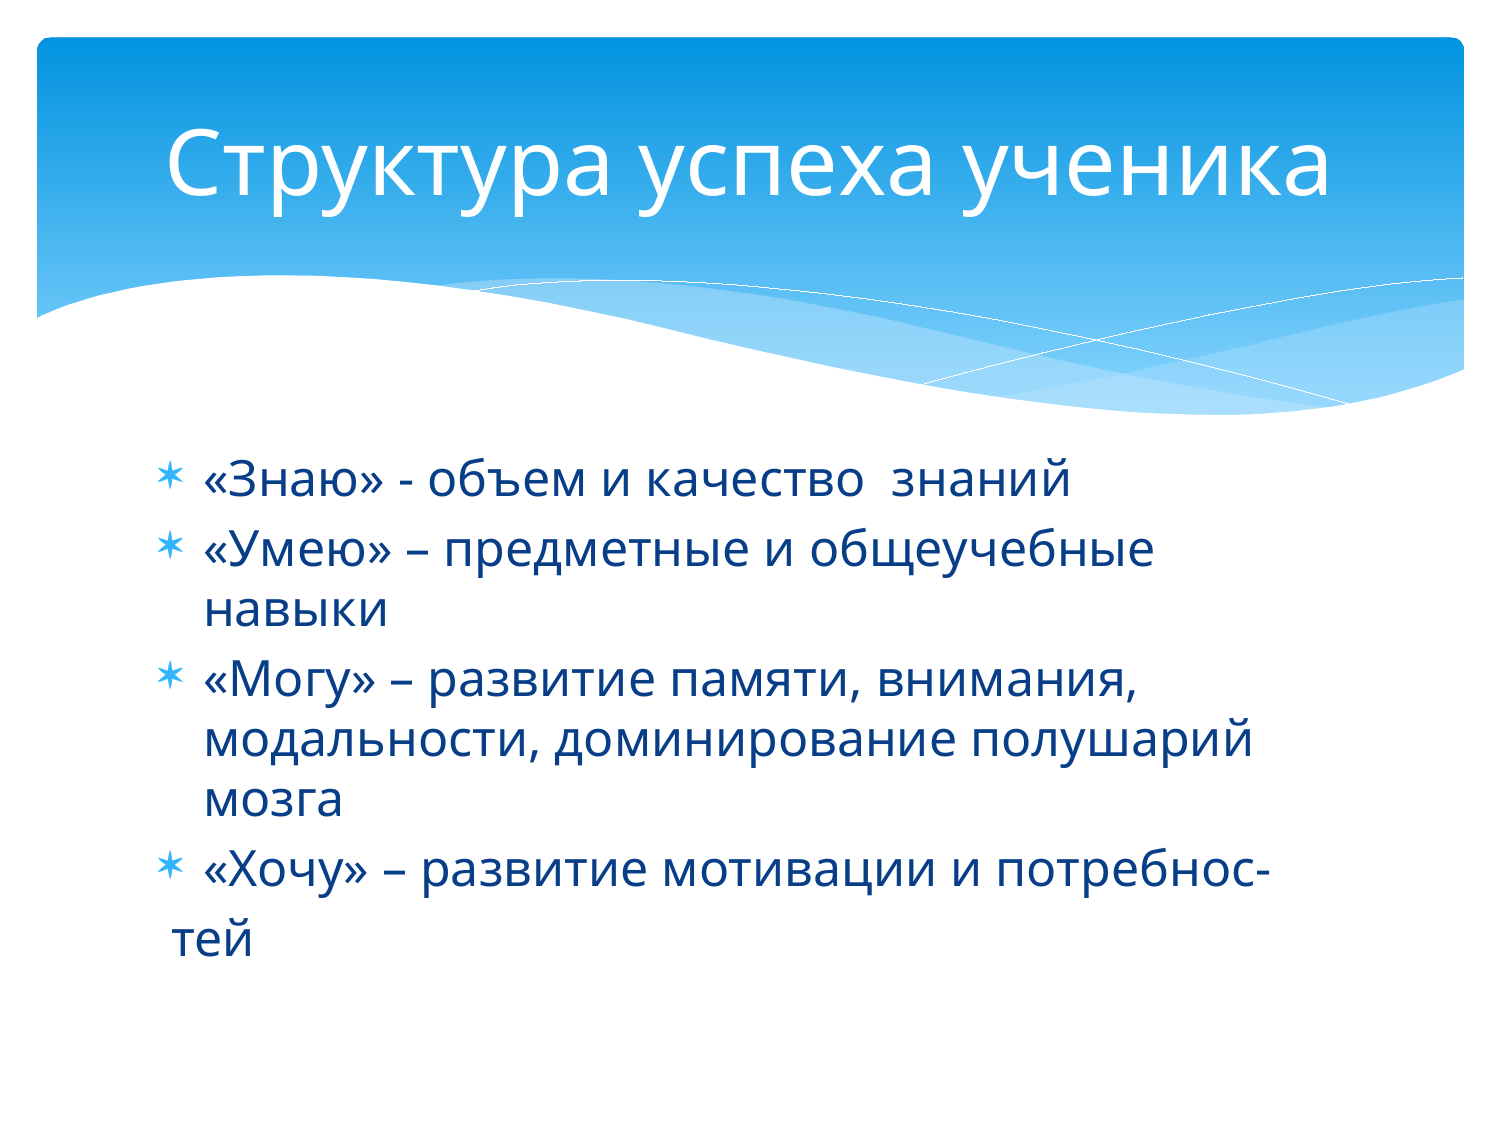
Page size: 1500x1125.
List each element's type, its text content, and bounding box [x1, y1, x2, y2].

title Структура успеха ученика [75, 55, 1425, 261]
list «Знаю» - объем и качество знаний «Умею» – предметные и общеучебные навыки «Могу» – развитие памяти, внимания, модальности, доминирование полушарий мозга «Хочу» – развитие мотивации и потребнос- тей [143, 438, 1359, 1005]
